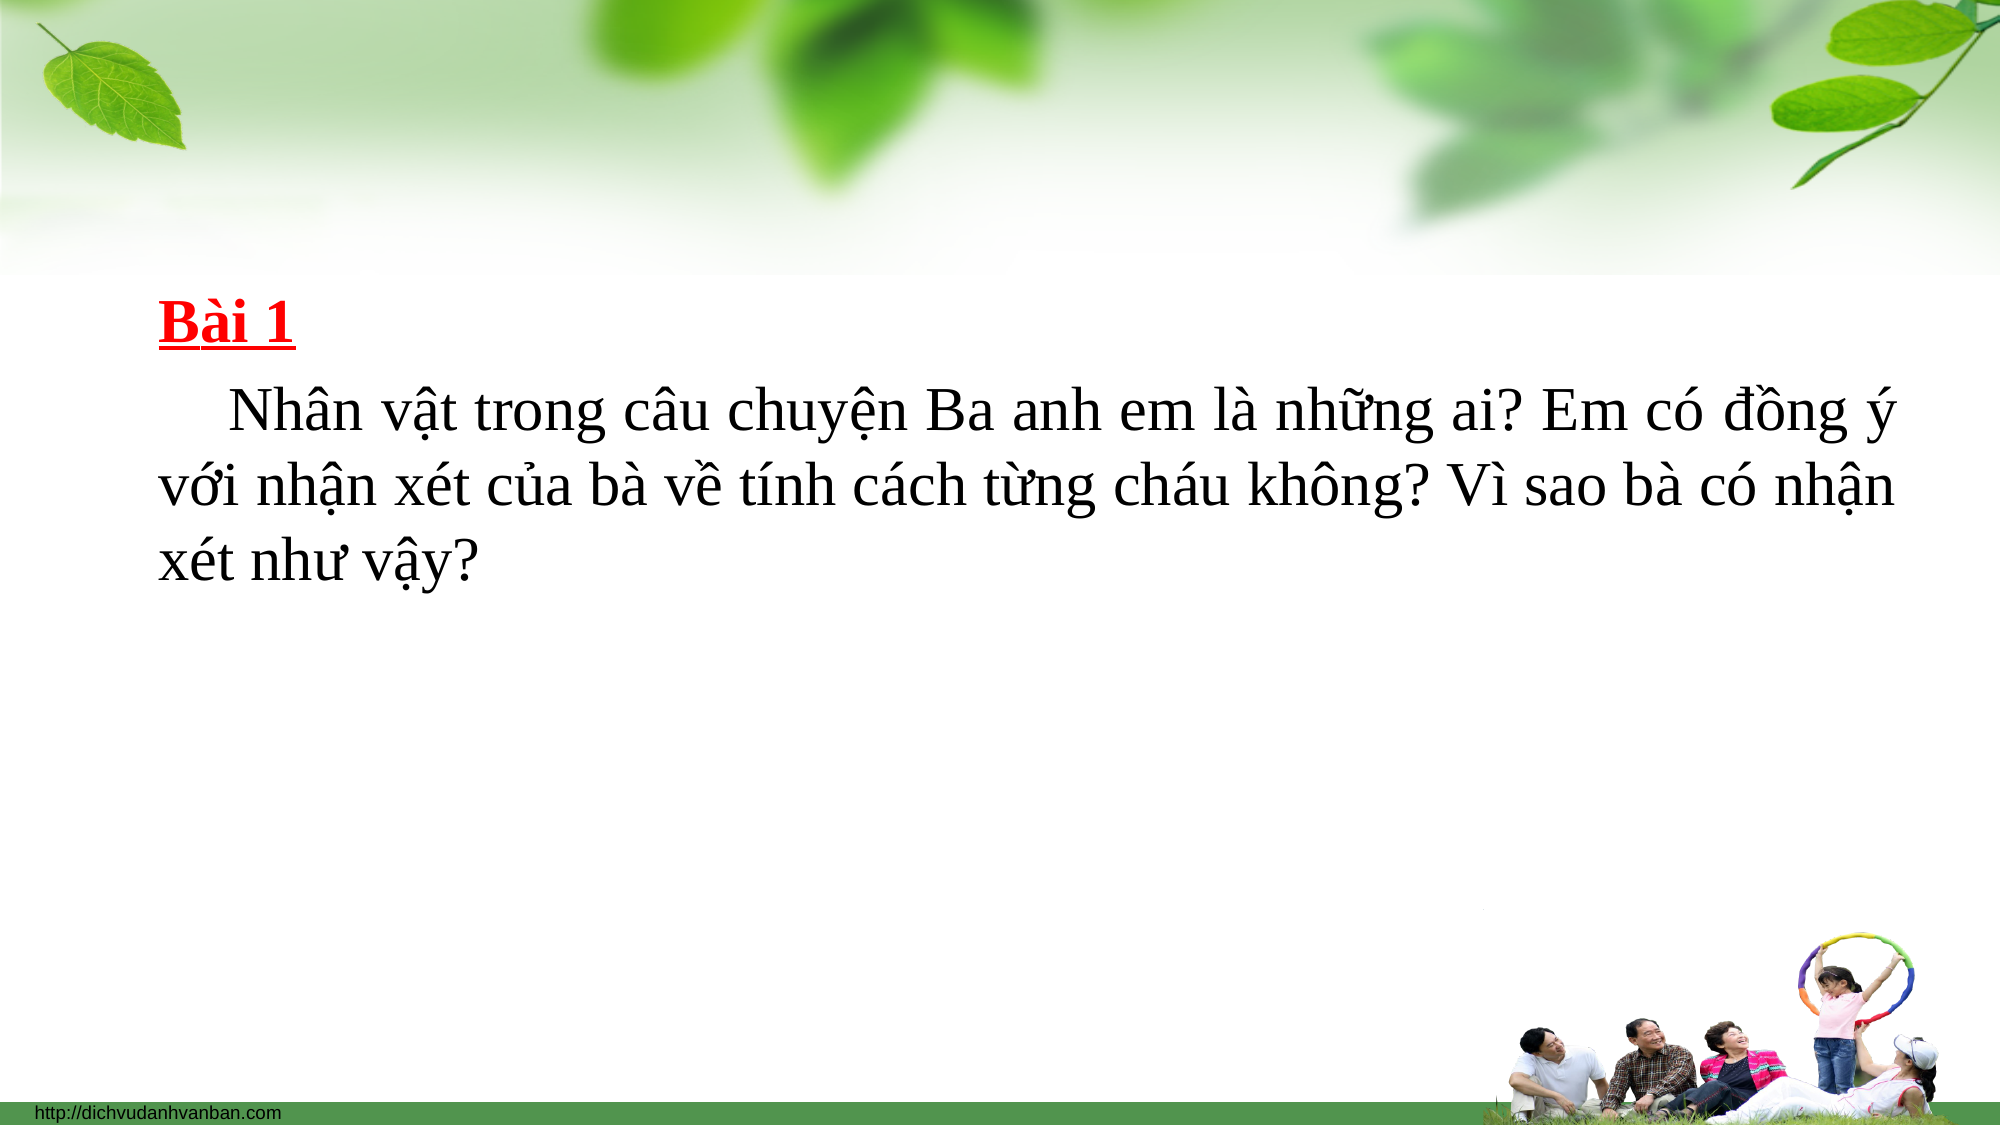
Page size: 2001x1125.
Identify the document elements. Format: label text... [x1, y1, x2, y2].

list Bài 1 Nhân vật trong câu chuyện Ba anh em là những ai? Em có đồng ý với nhận xét của bà về tính cách từng cháu không? Vì sao bà có nhận xét như vậy? [87, 272, 1913, 638]
picture [1483, 909, 1967, 1125]
picture [0, 0, 2000, 275]
